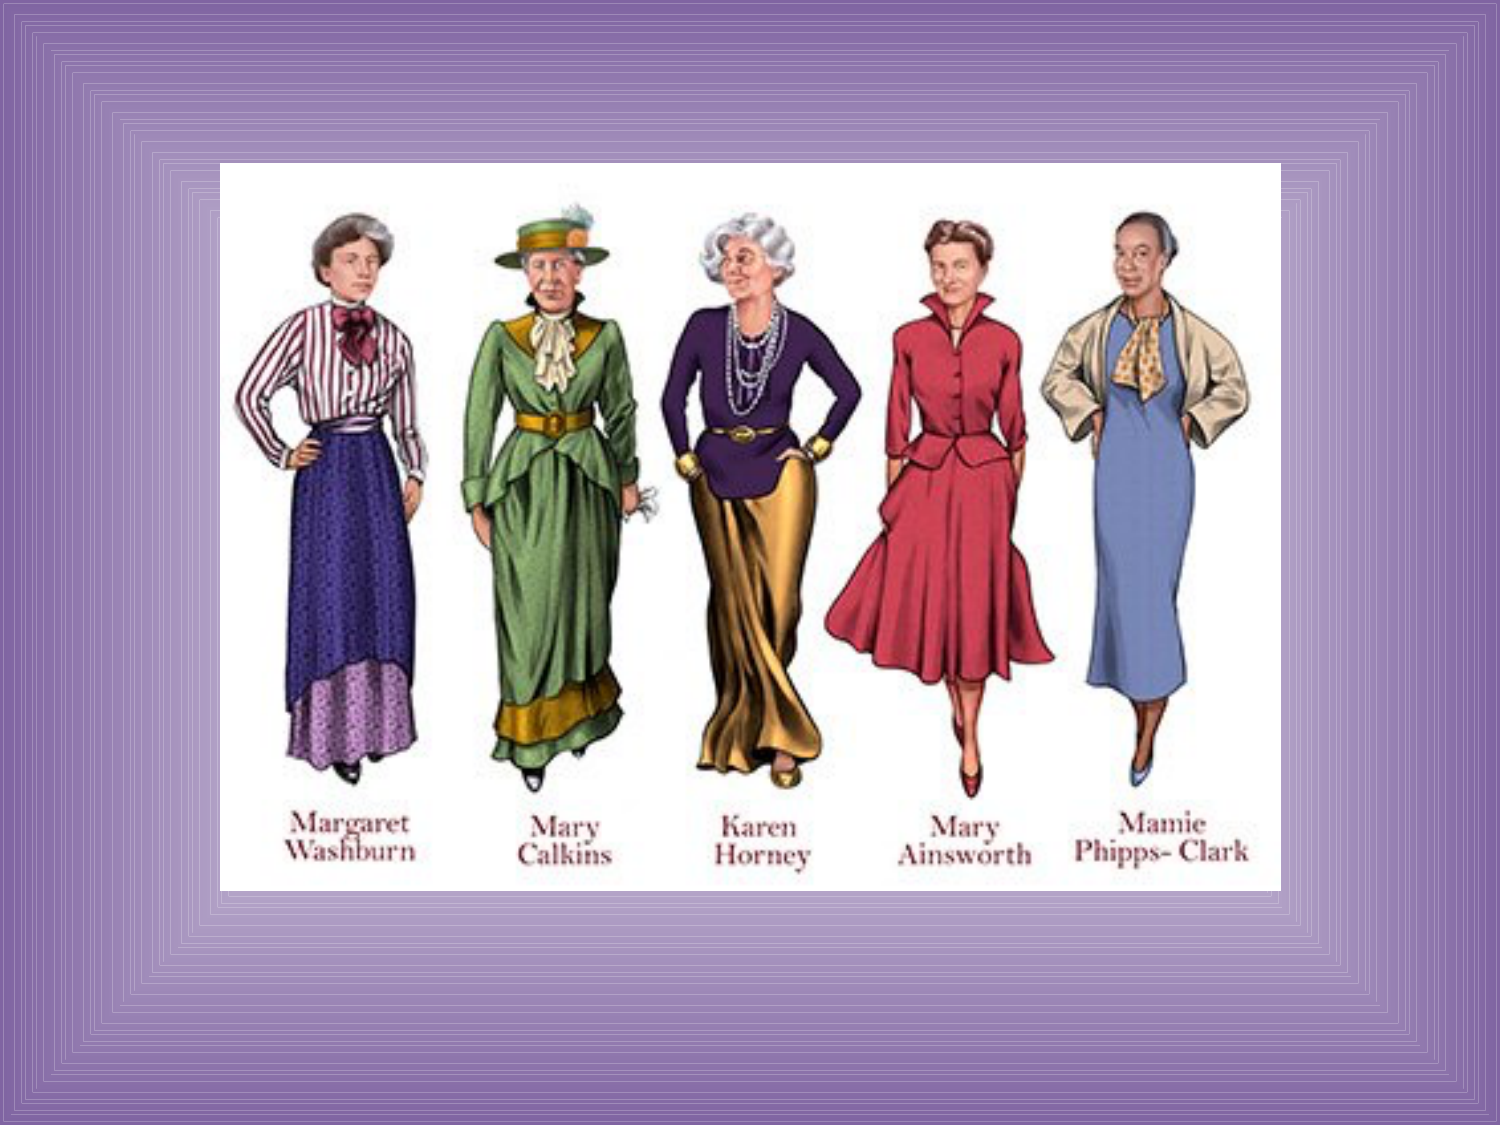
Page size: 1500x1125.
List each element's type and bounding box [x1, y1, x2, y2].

picture [219, 163, 1281, 891]
